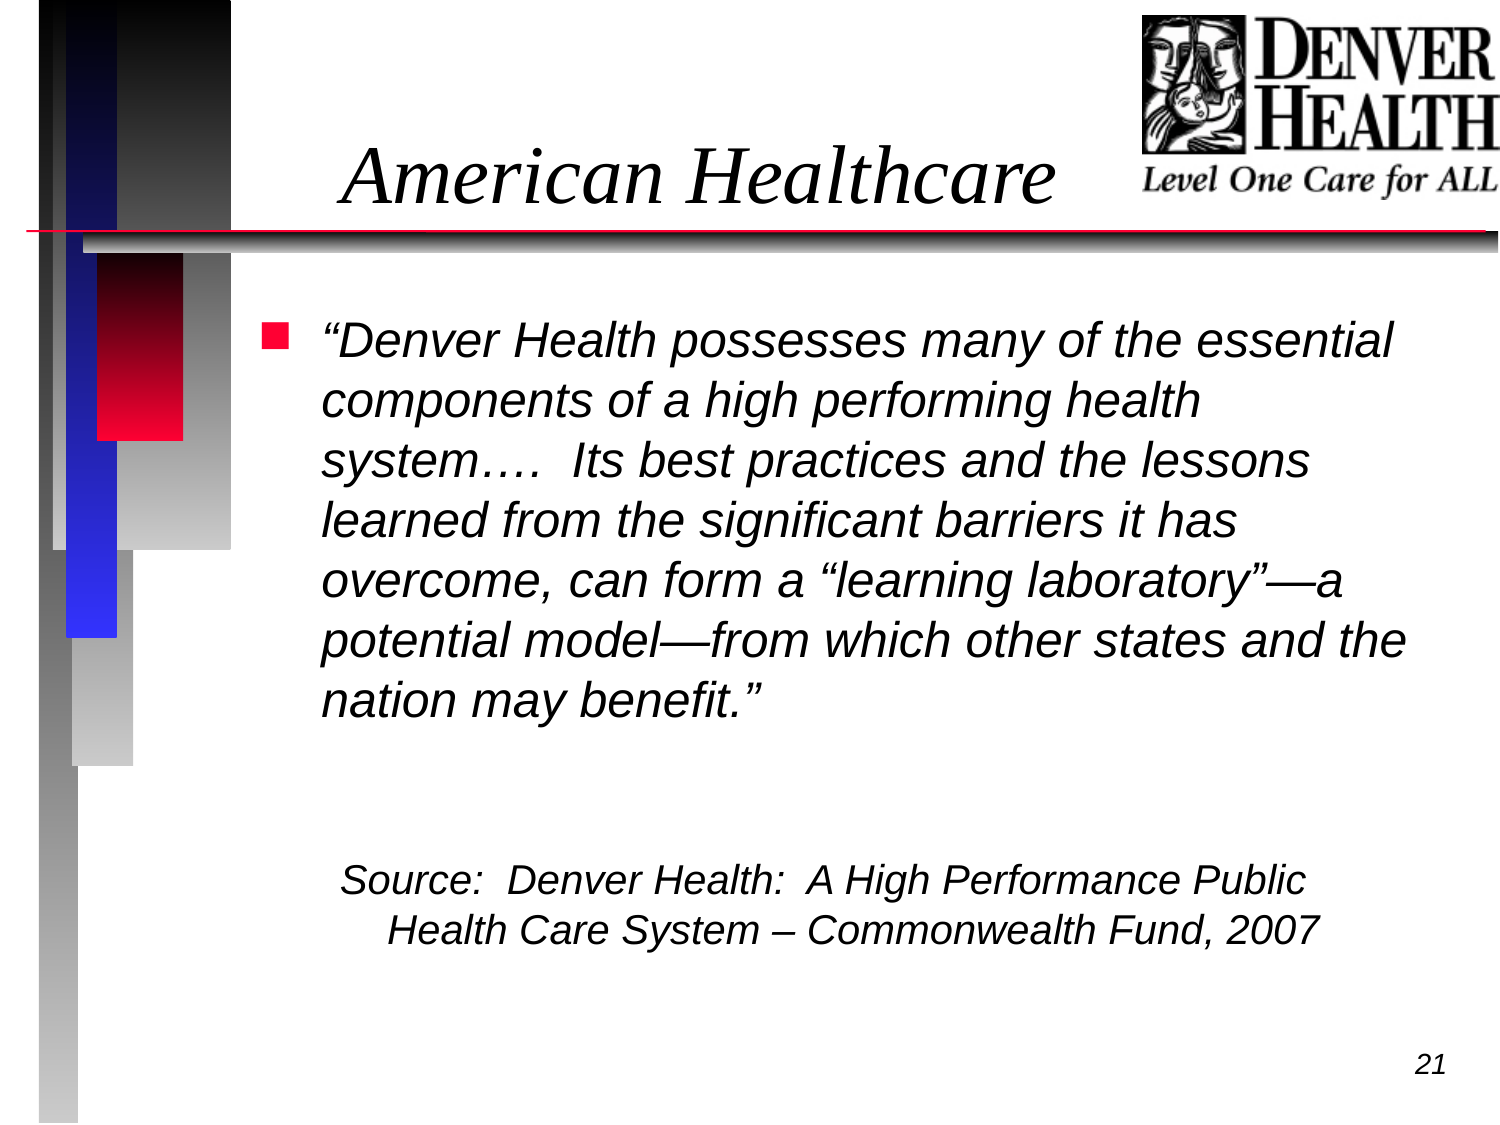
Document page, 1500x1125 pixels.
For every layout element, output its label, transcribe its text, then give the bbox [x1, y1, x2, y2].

picture [1142, 15, 1500, 200]
slide_number 21 [1149, 1024, 1463, 1101]
text_box “Denver Health possesses many of the essential components of a high performing health system…. Its best practices and the lessons learned from the significant barriers it has overcome, can form a “learning laboratory”—a potential model—from which other states and the nation may benefit.” Source: Denver Health: A High Performance Public Health Care System – Commonwealth Fund, 2007 [249, 299, 1425, 975]
text_box American Healthcare [62, 37, 1338, 229]
